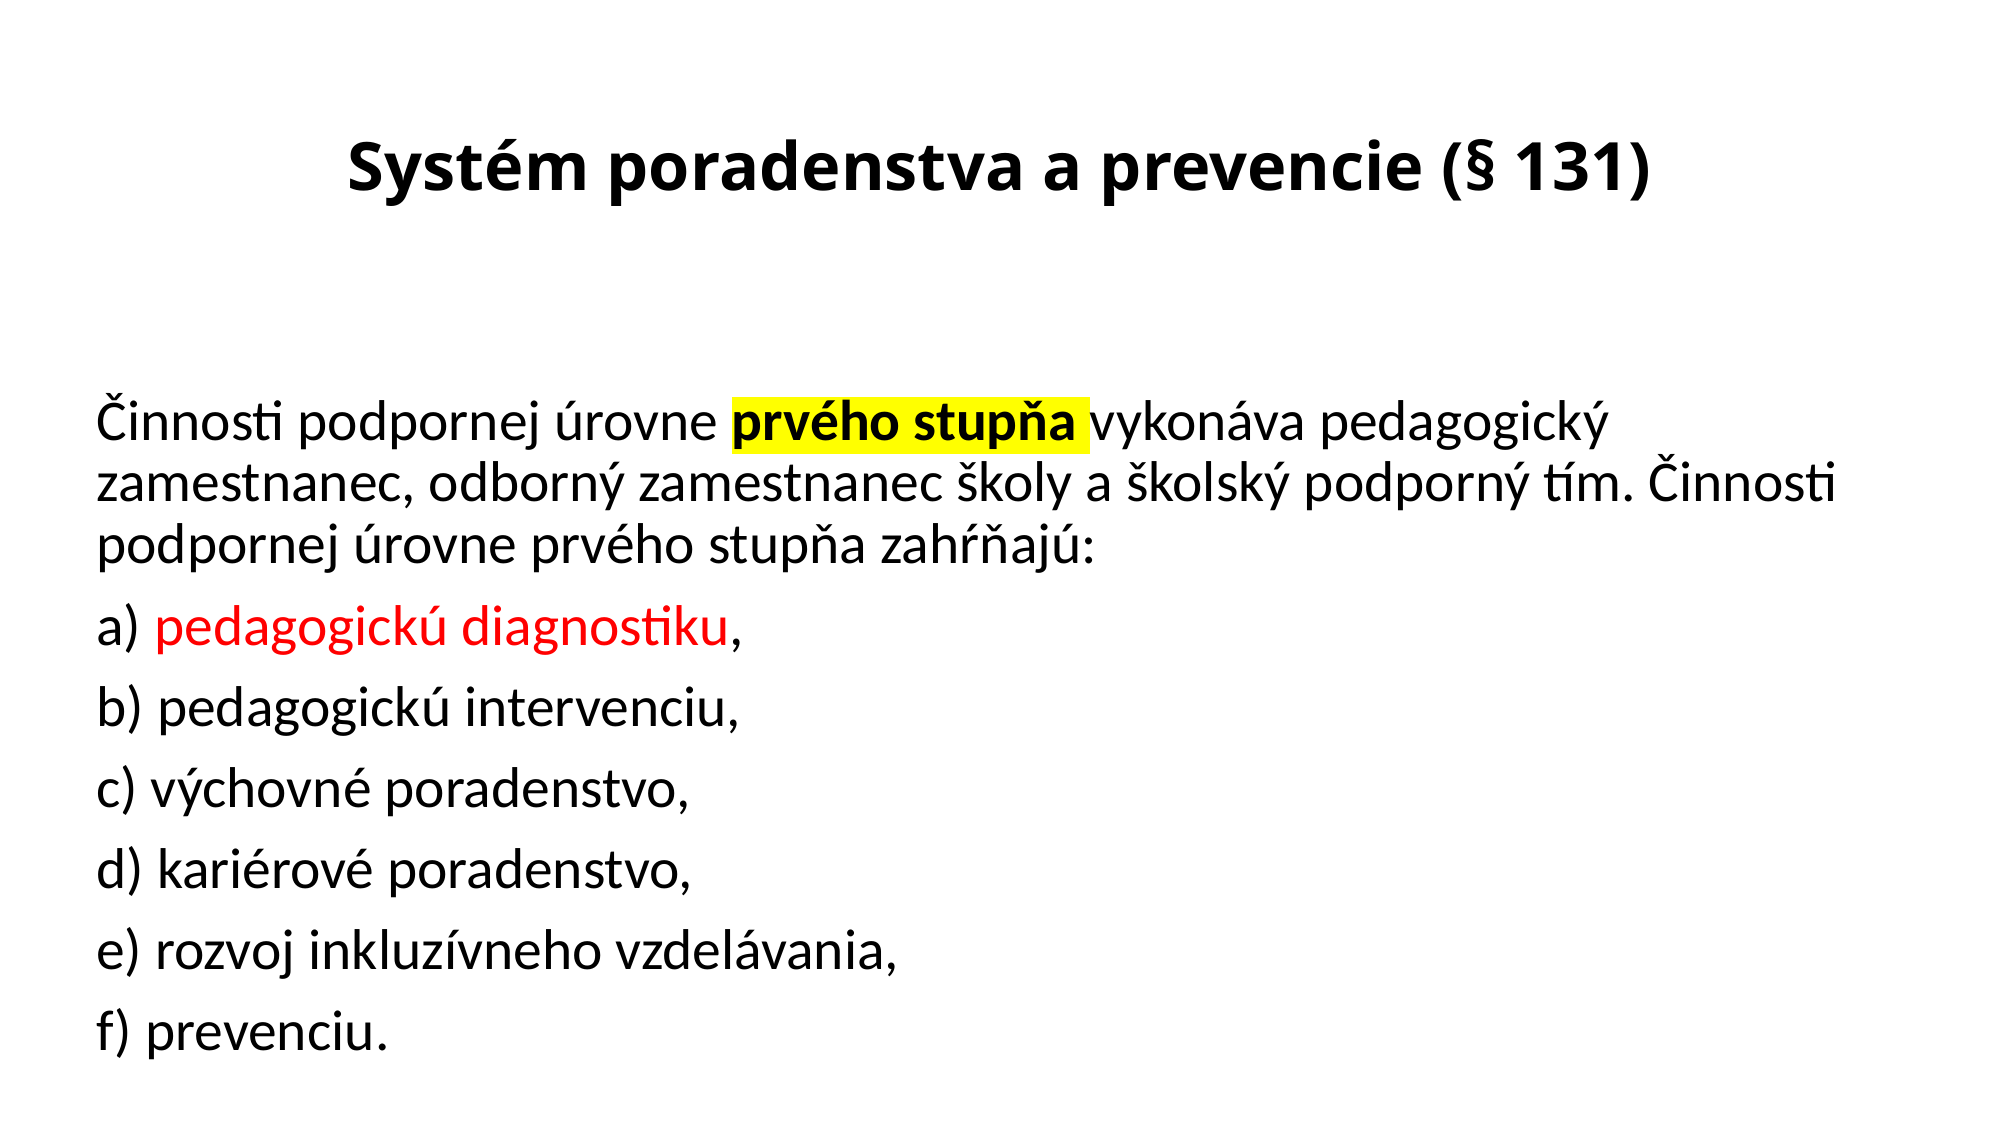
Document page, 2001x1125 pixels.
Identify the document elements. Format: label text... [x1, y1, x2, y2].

list Činnosti podpornej úrovne prvého stupňa vykonáva pedagogický zamestnanec, odborný zamestnanec školy a školský podporný tím. Činnosti podpornej úrovne prvého stupňa zahŕňajú: a) pedagogickú diagnostiku, b) pedagogickú intervenciu, c) výchovné poradenstvo, d) kariérové poradenstvo, e) rozvoj inkluzívneho vzdelávania, f) prevenciu. [81, 299, 1939, 1079]
title Systém poradenstva a prevencie (§ 131) [137, 59, 1863, 278]
